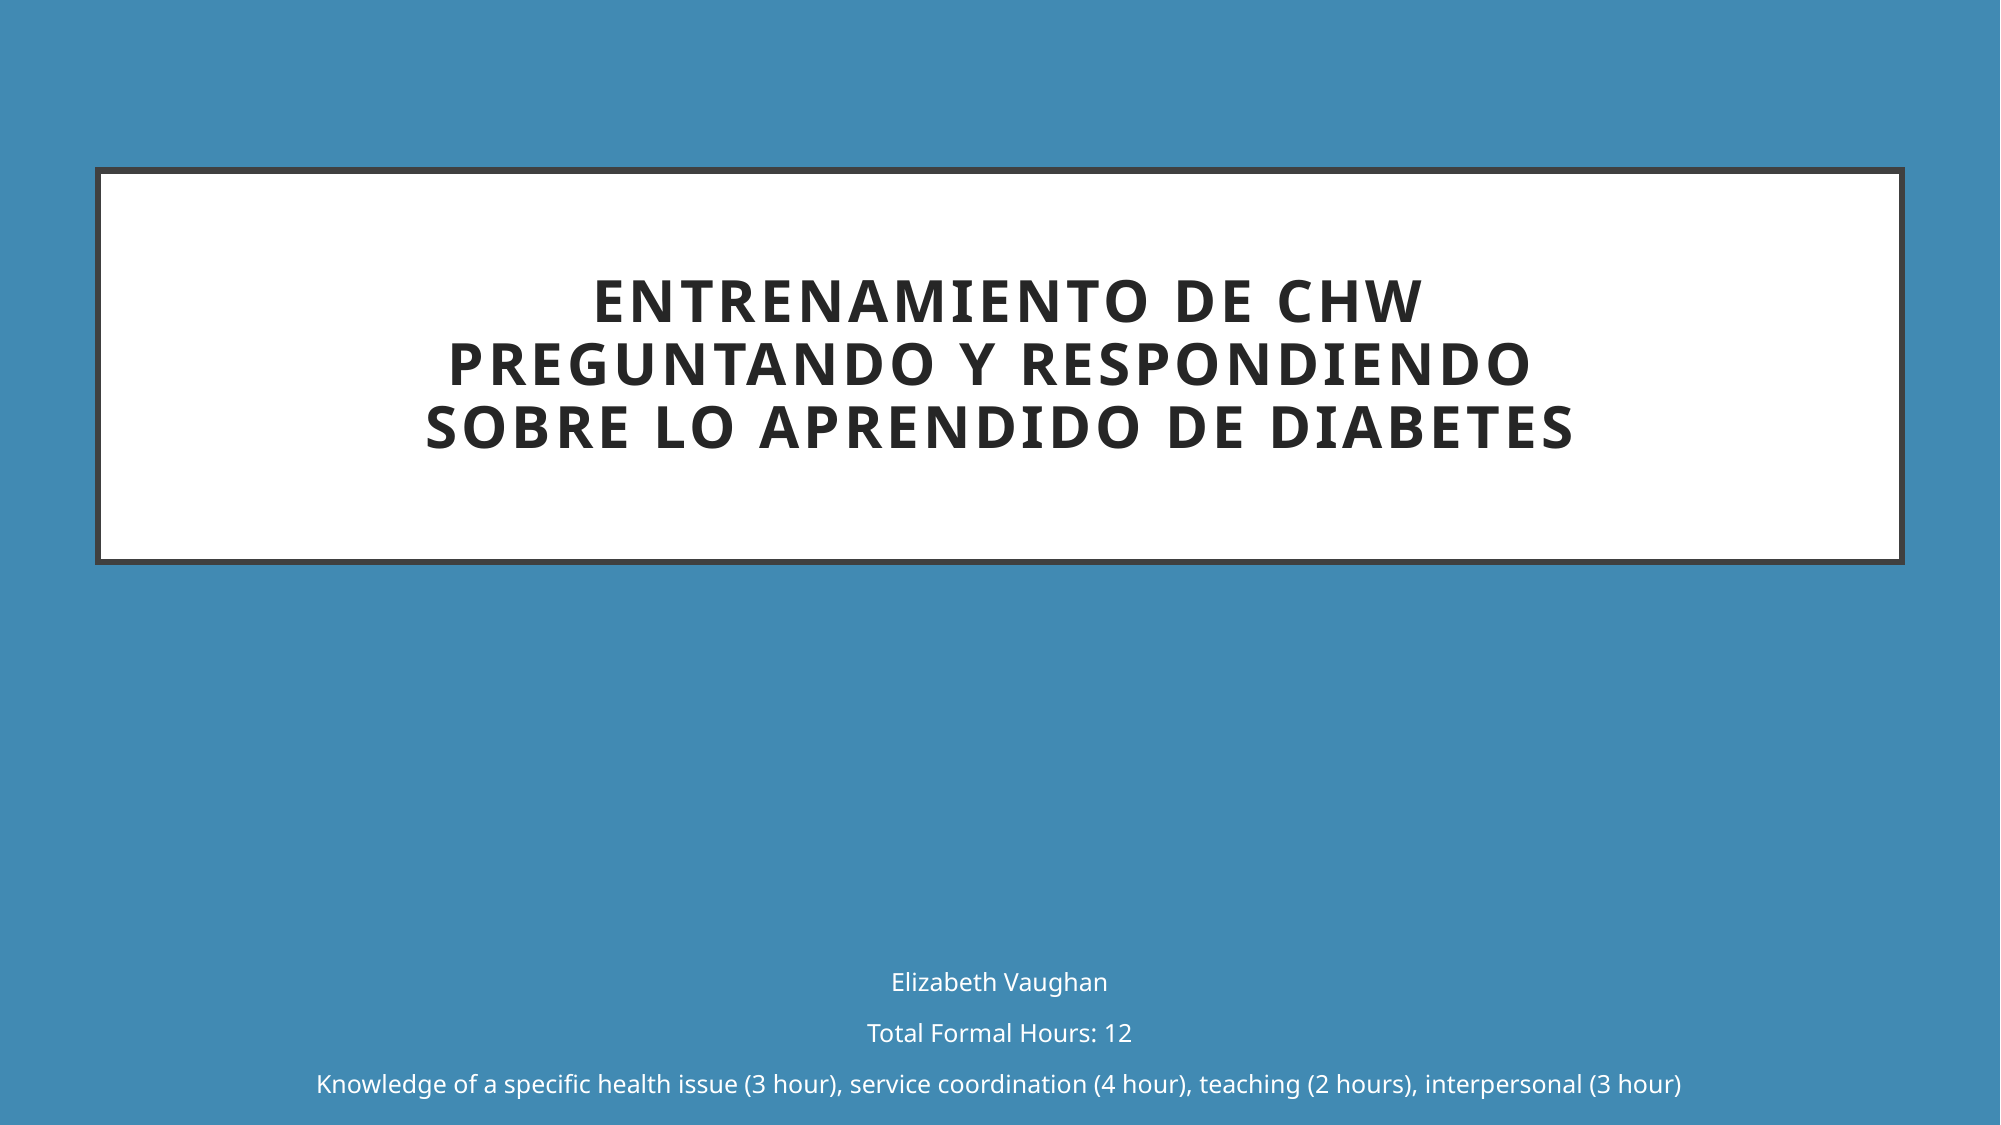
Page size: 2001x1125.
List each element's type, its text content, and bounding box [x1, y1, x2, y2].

text_box ENTRENAMIENTO de chw PREGUNTANDO Y RESPONDIENDO SOBRE LO APRENDIDO DE DIABETES [98, 170, 1902, 563]
text_box Elizabeth Vaughan Total Formal Hours: 12 Knowledge of a specific health issue (3 hour), service coordination (4 hour), teaching (2 hours), interpersonal (3 hour) [98, 959, 1902, 1057]
